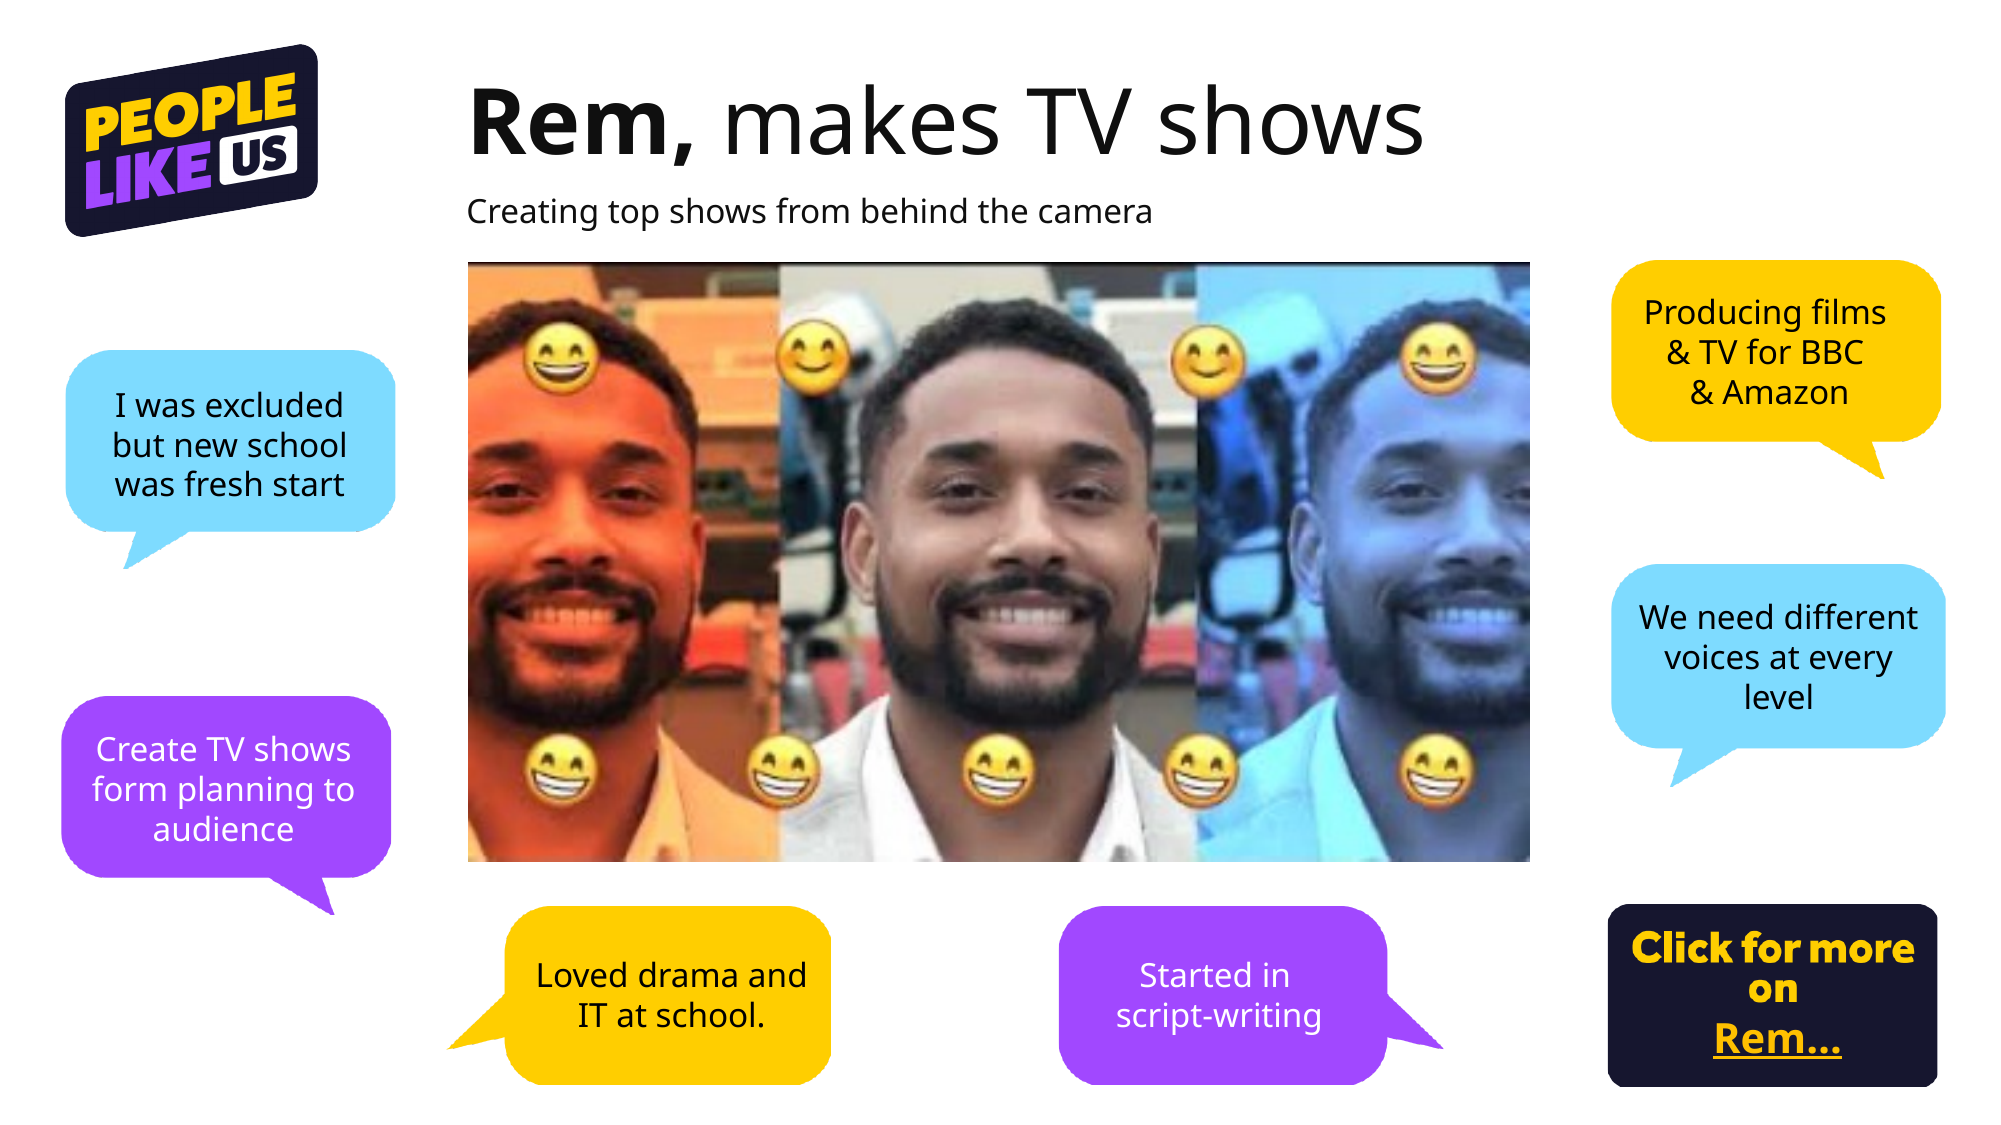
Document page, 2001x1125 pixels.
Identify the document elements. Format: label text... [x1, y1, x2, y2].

text_box I was excluded but new school was fresh start [70, 363, 390, 524]
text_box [467, 262, 1531, 863]
text_box Started in script-writing [1060, 905, 1380, 1083]
text_box We need different voices at every level [1619, 567, 1939, 746]
list Rem, makes TV shows Creating top shows from behind the camera [466, 75, 1530, 263]
picture [65, 44, 318, 237]
text_box Loved drama and IT at school. [512, 905, 832, 1083]
text_box [1596, 870, 1949, 1125]
text_box Create TV shows form planning to audience [64, 707, 384, 869]
text_box Producing films & TV for BBC & Amazon [1610, 271, 1930, 432]
text_box Rem… [1646, 1003, 1909, 1076]
